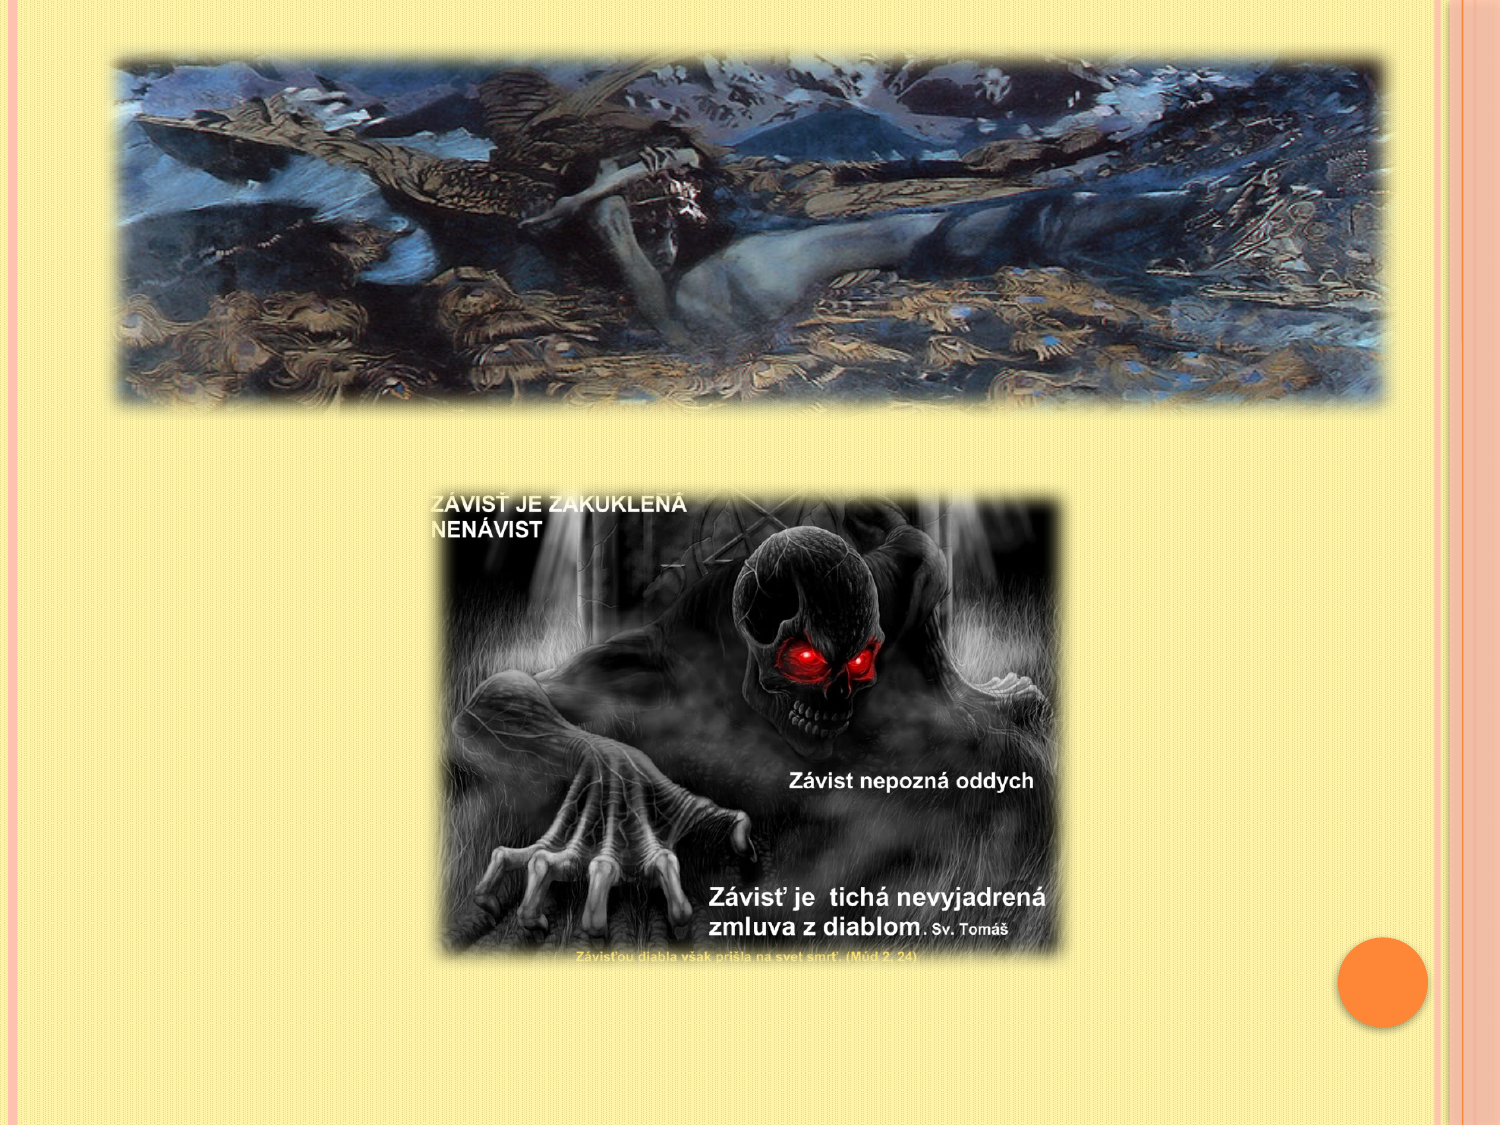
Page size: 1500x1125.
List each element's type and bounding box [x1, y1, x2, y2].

picture [421, 479, 1078, 972]
picture [99, 42, 1401, 422]
